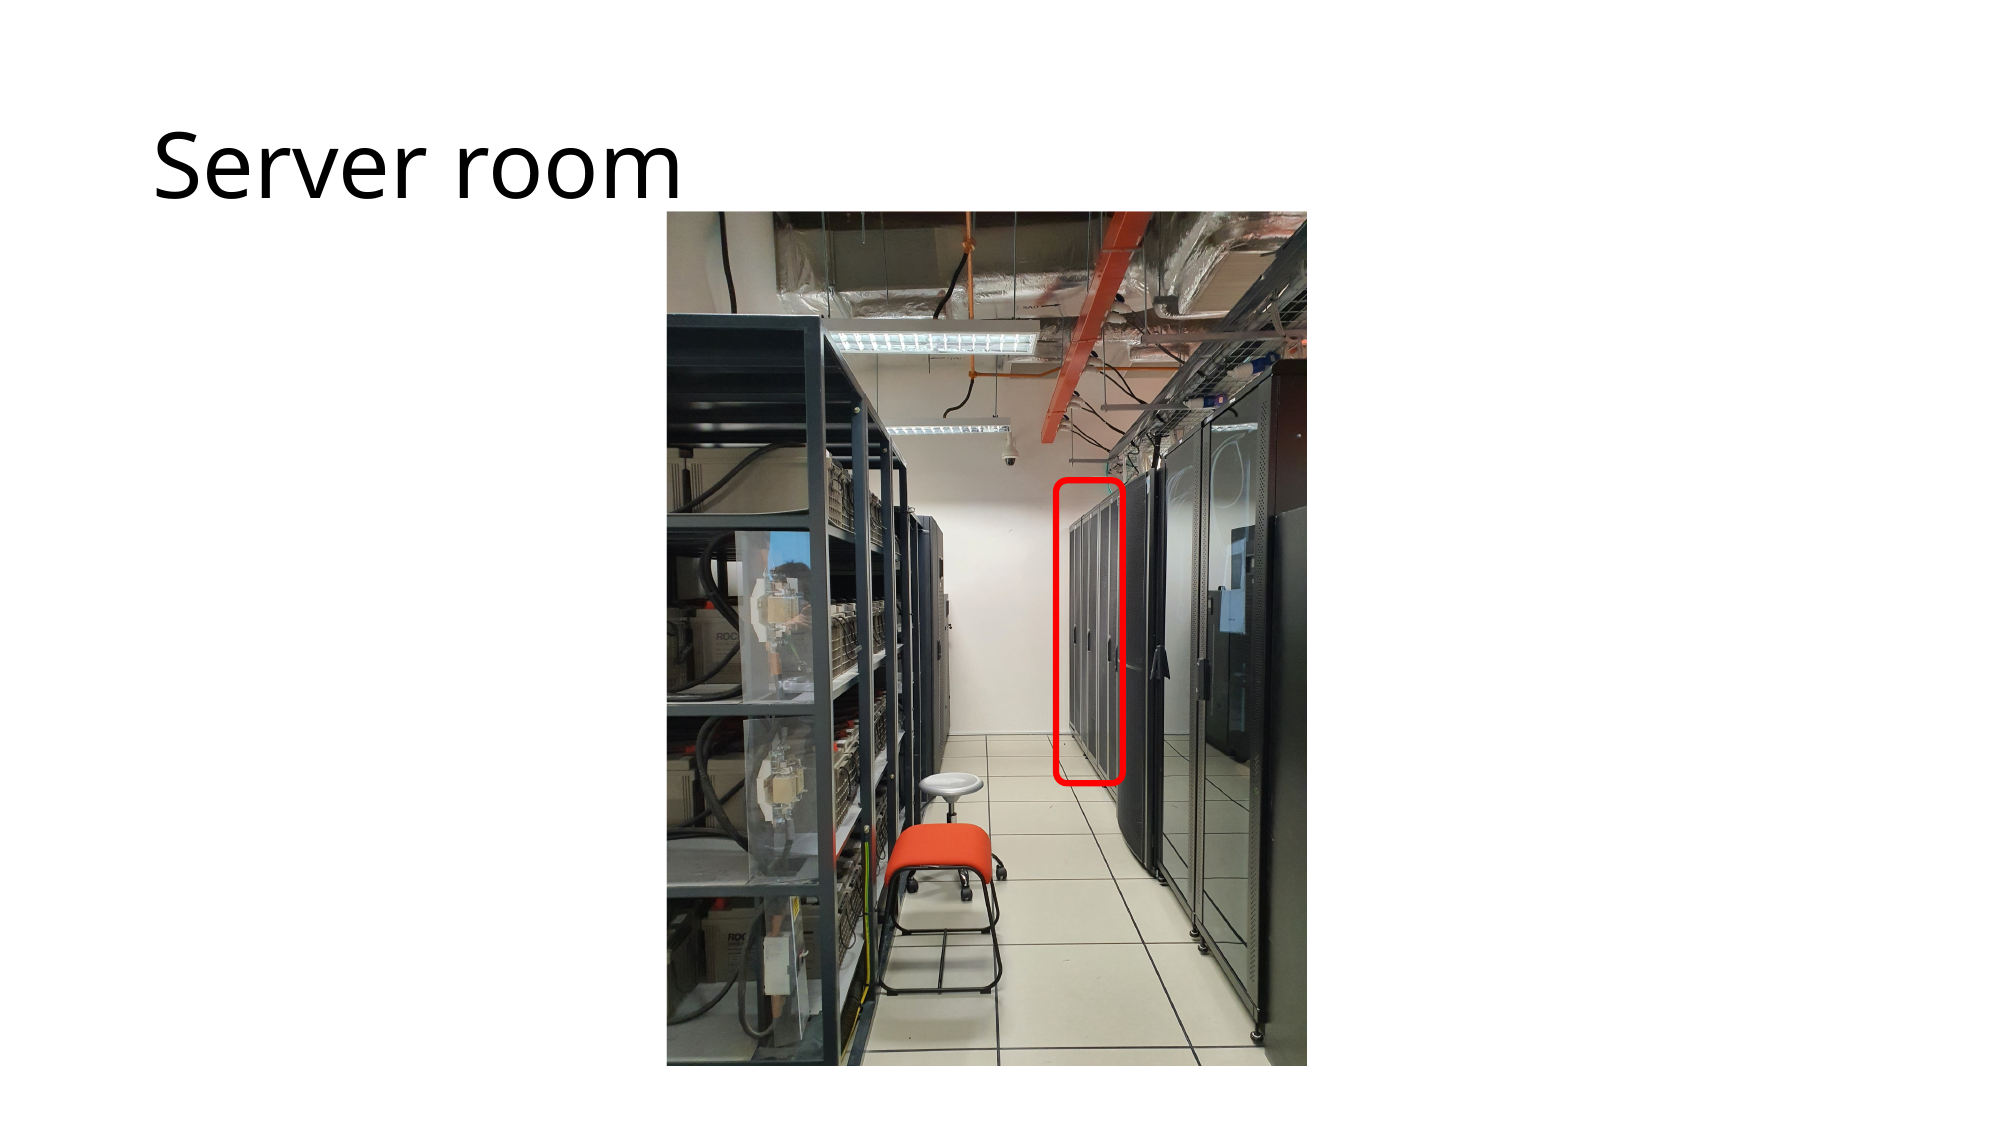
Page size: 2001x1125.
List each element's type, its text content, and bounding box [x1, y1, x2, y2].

title Server room [137, 59, 1863, 278]
picture [559, 213, 1414, 1065]
